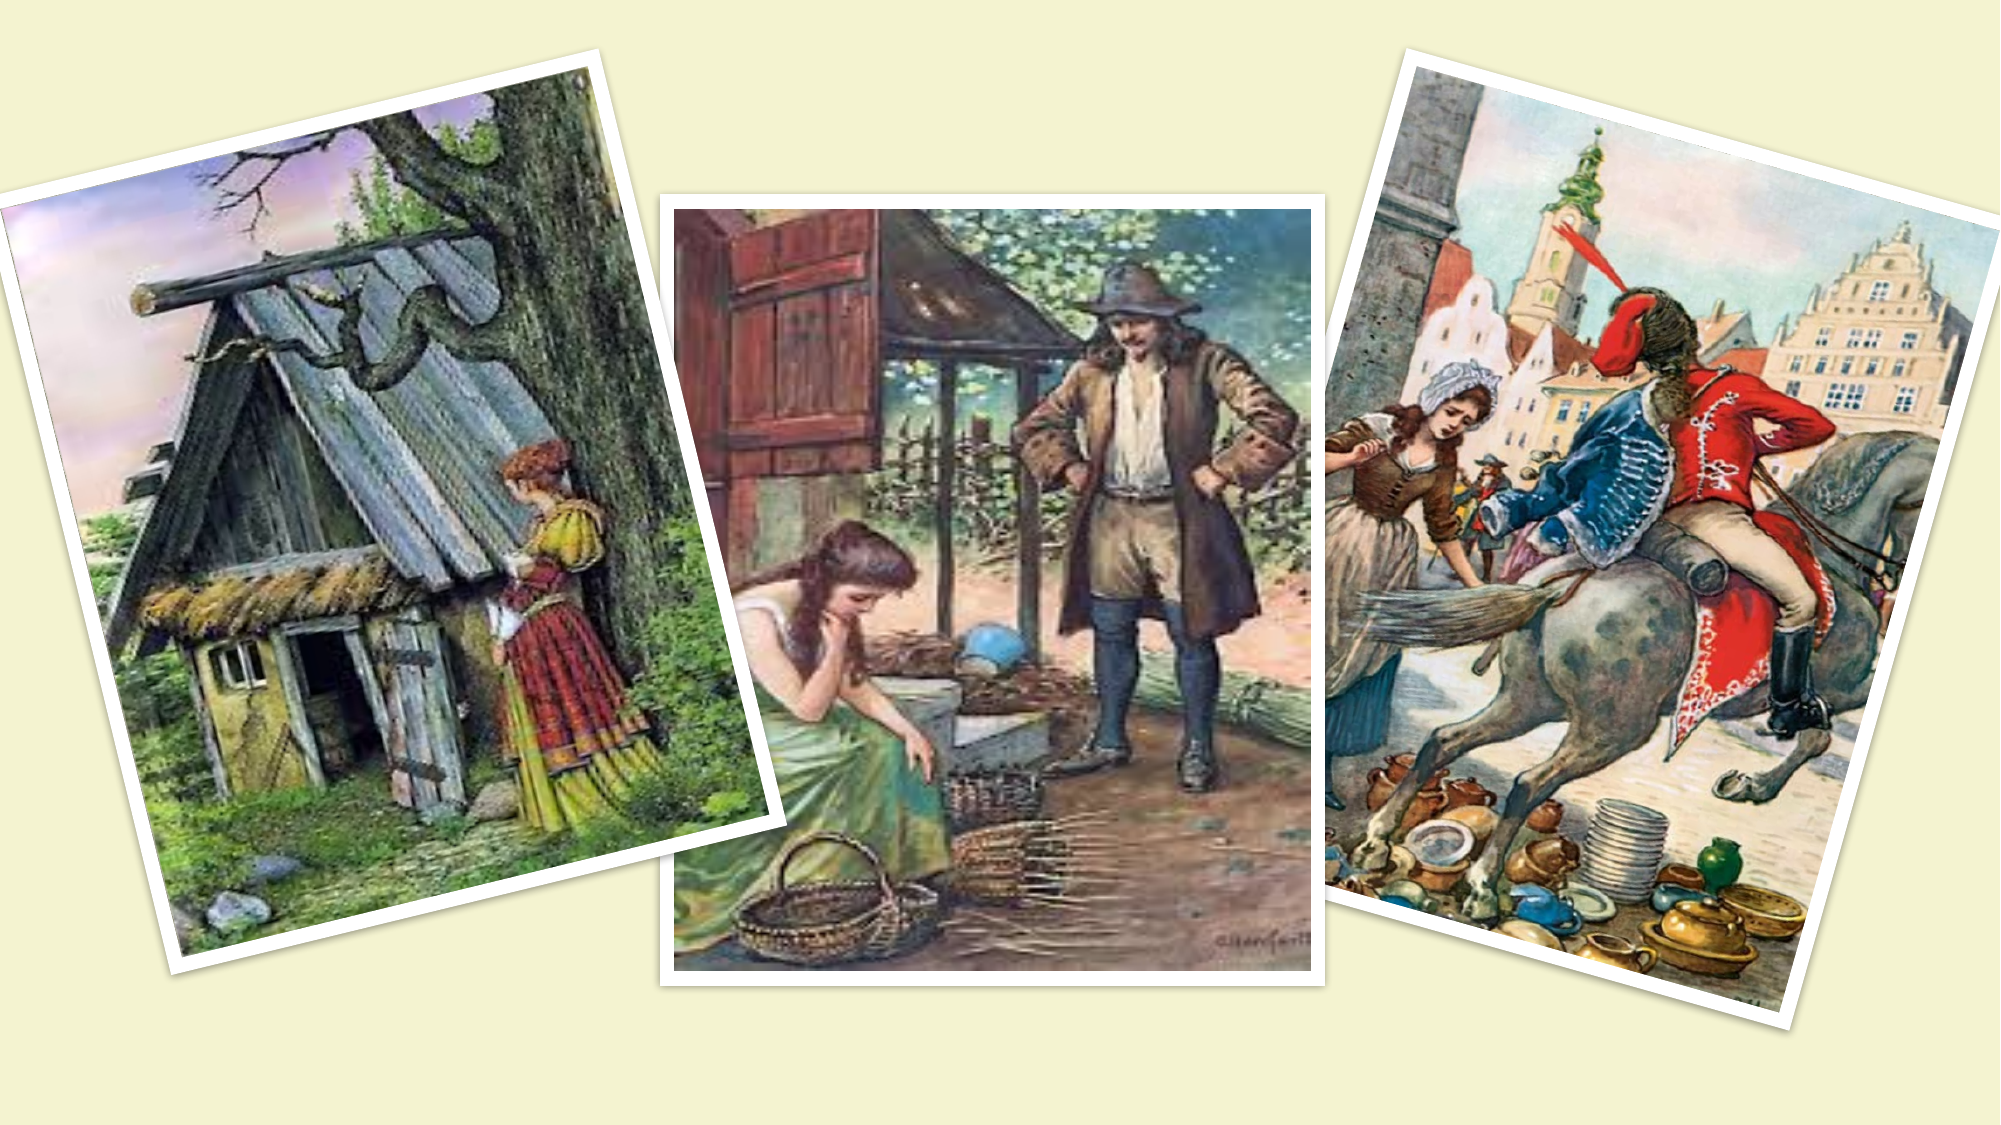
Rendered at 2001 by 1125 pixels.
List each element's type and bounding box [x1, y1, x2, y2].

picture [3, 67, 1999, 1012]
